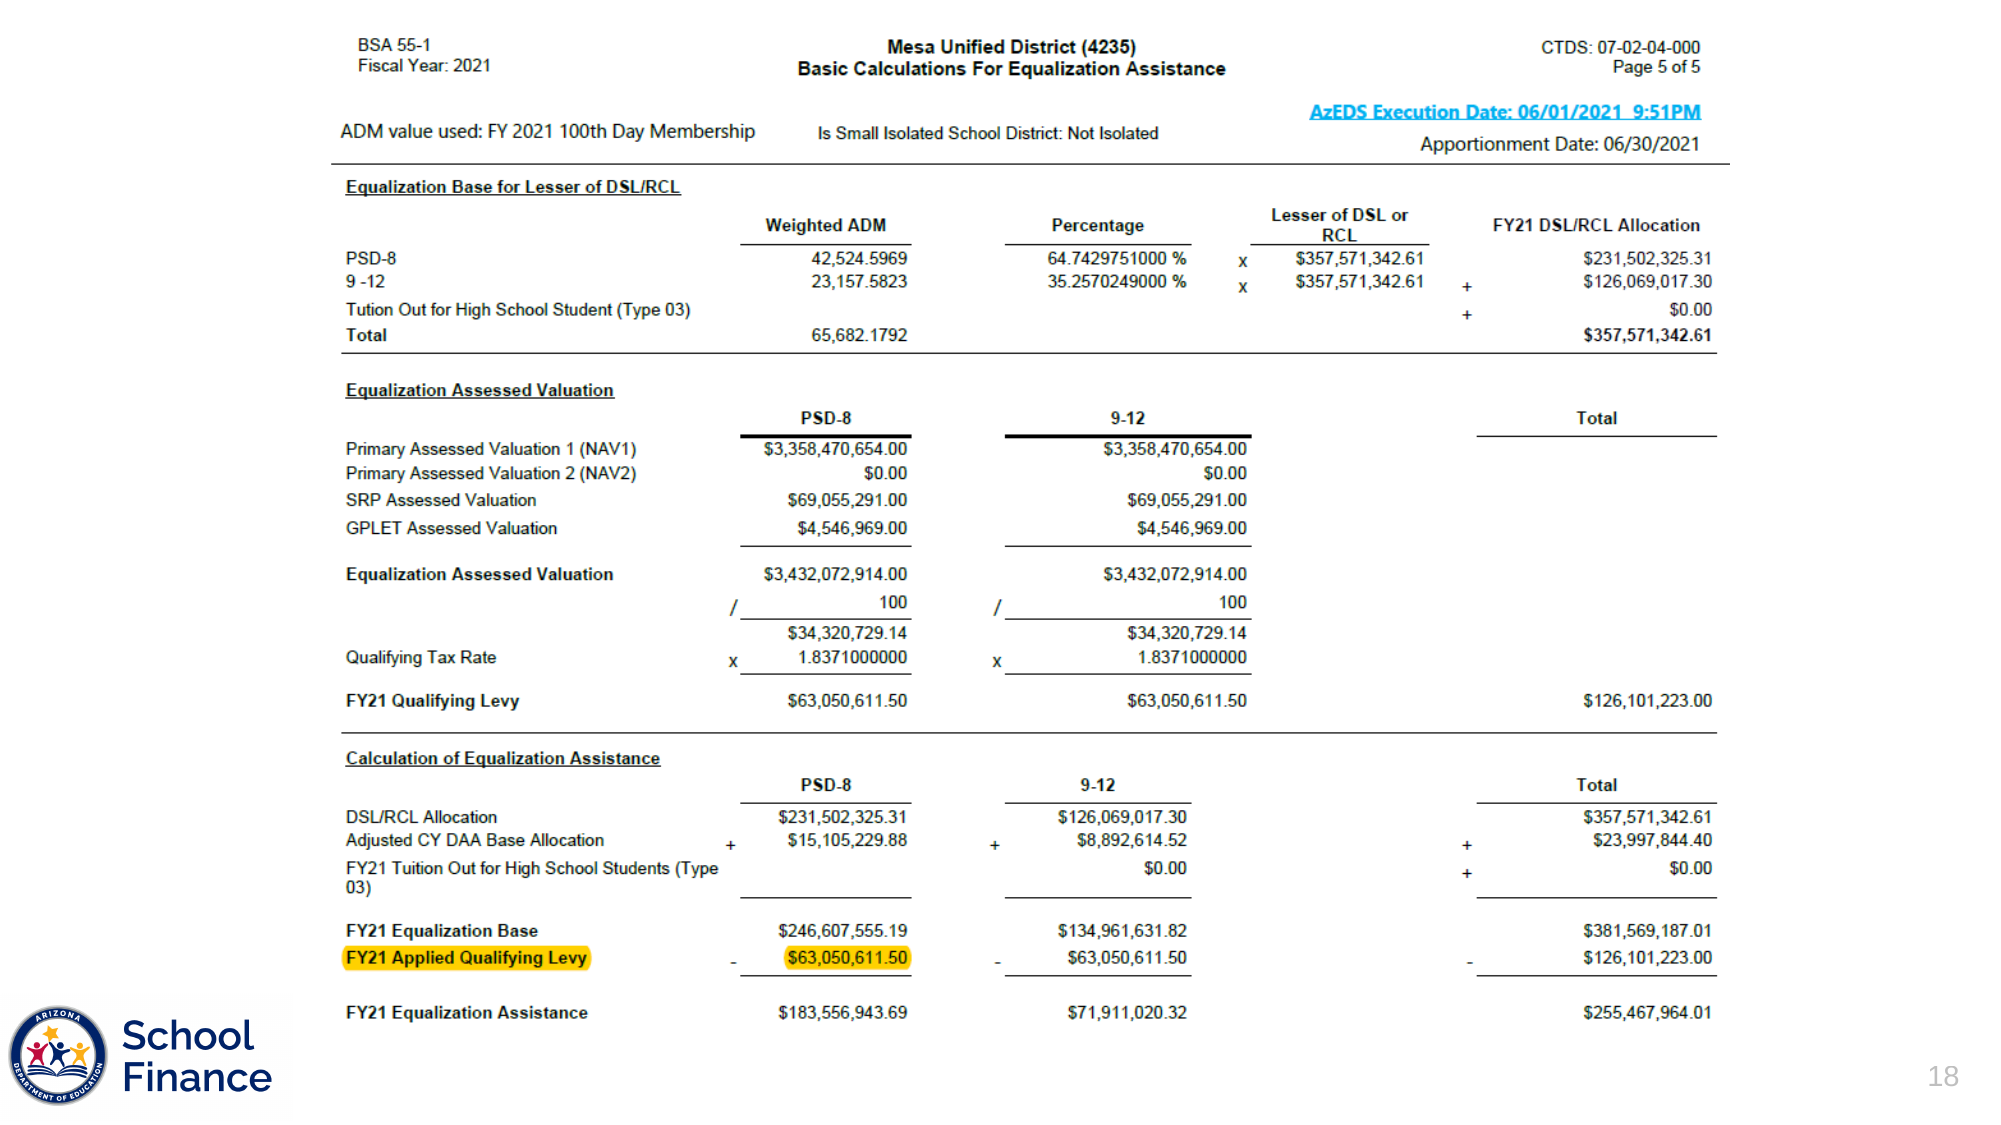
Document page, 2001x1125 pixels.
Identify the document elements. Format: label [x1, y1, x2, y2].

text_box [888, 17, 1172, 52]
picture [0, 993, 293, 1121]
picture [330, 23, 1730, 1044]
